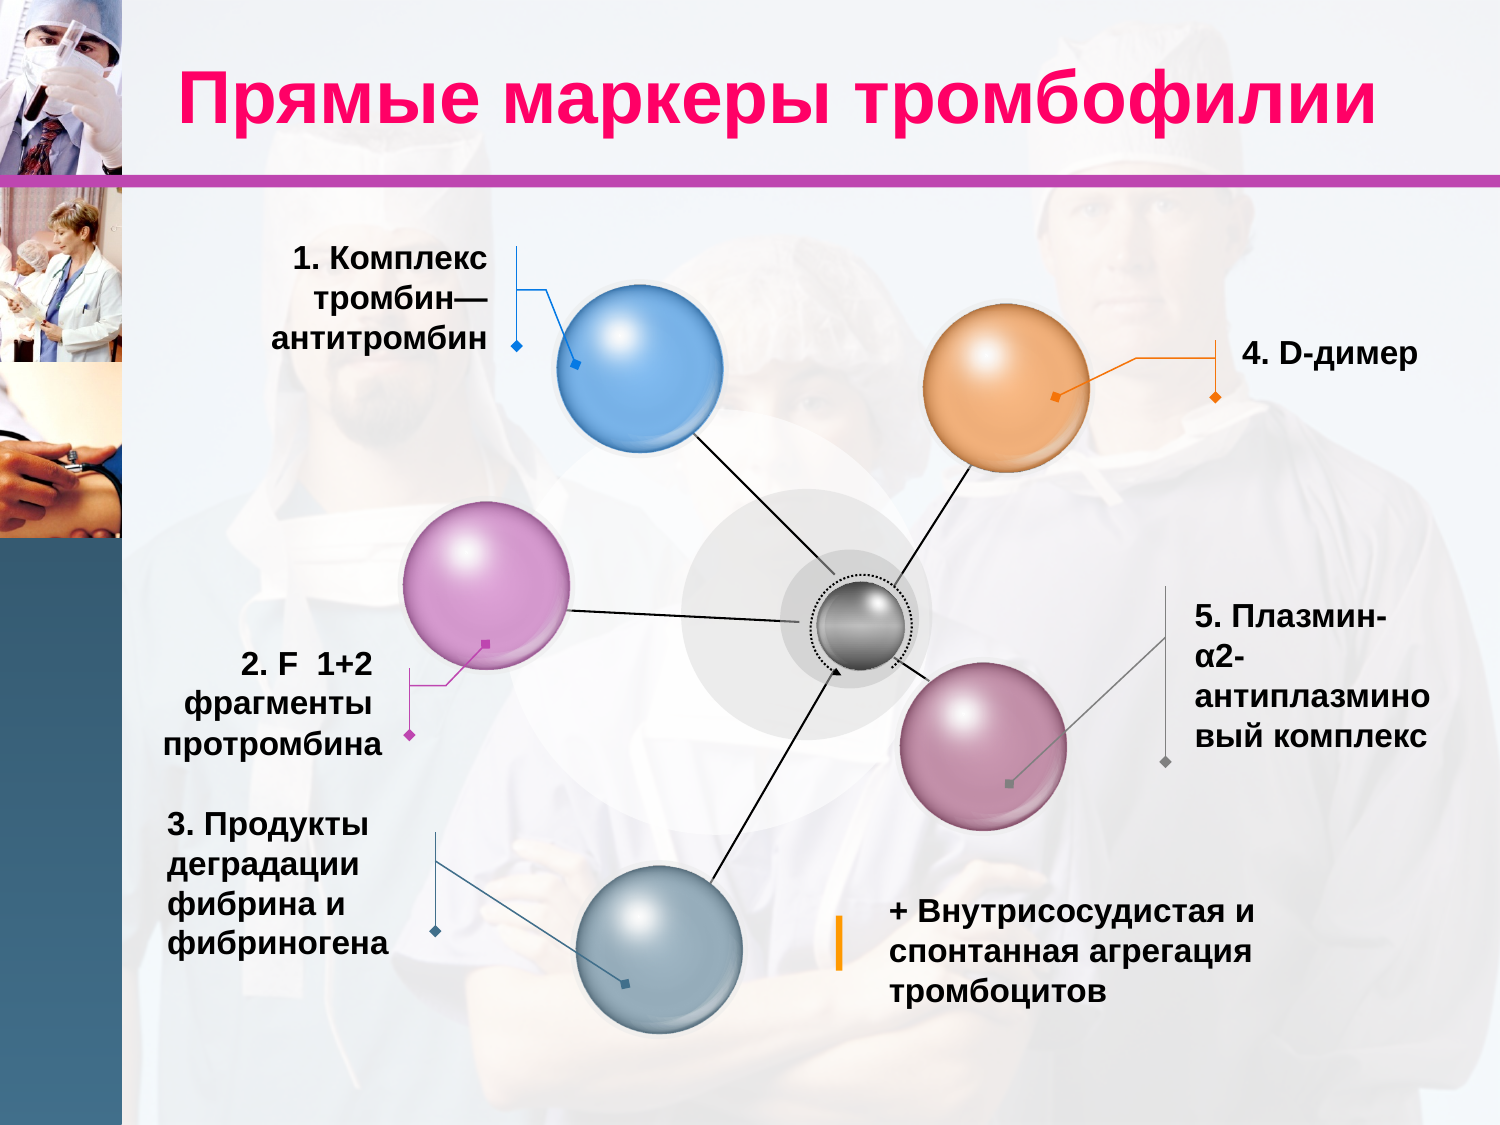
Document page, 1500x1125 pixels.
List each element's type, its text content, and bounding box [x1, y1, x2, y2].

picture [0, 0, 1500, 174]
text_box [140, 245, 1466, 1076]
title Прямые маркеры тромбофилии [162, 24, 1450, 163]
picture [0, 188, 1500, 1125]
